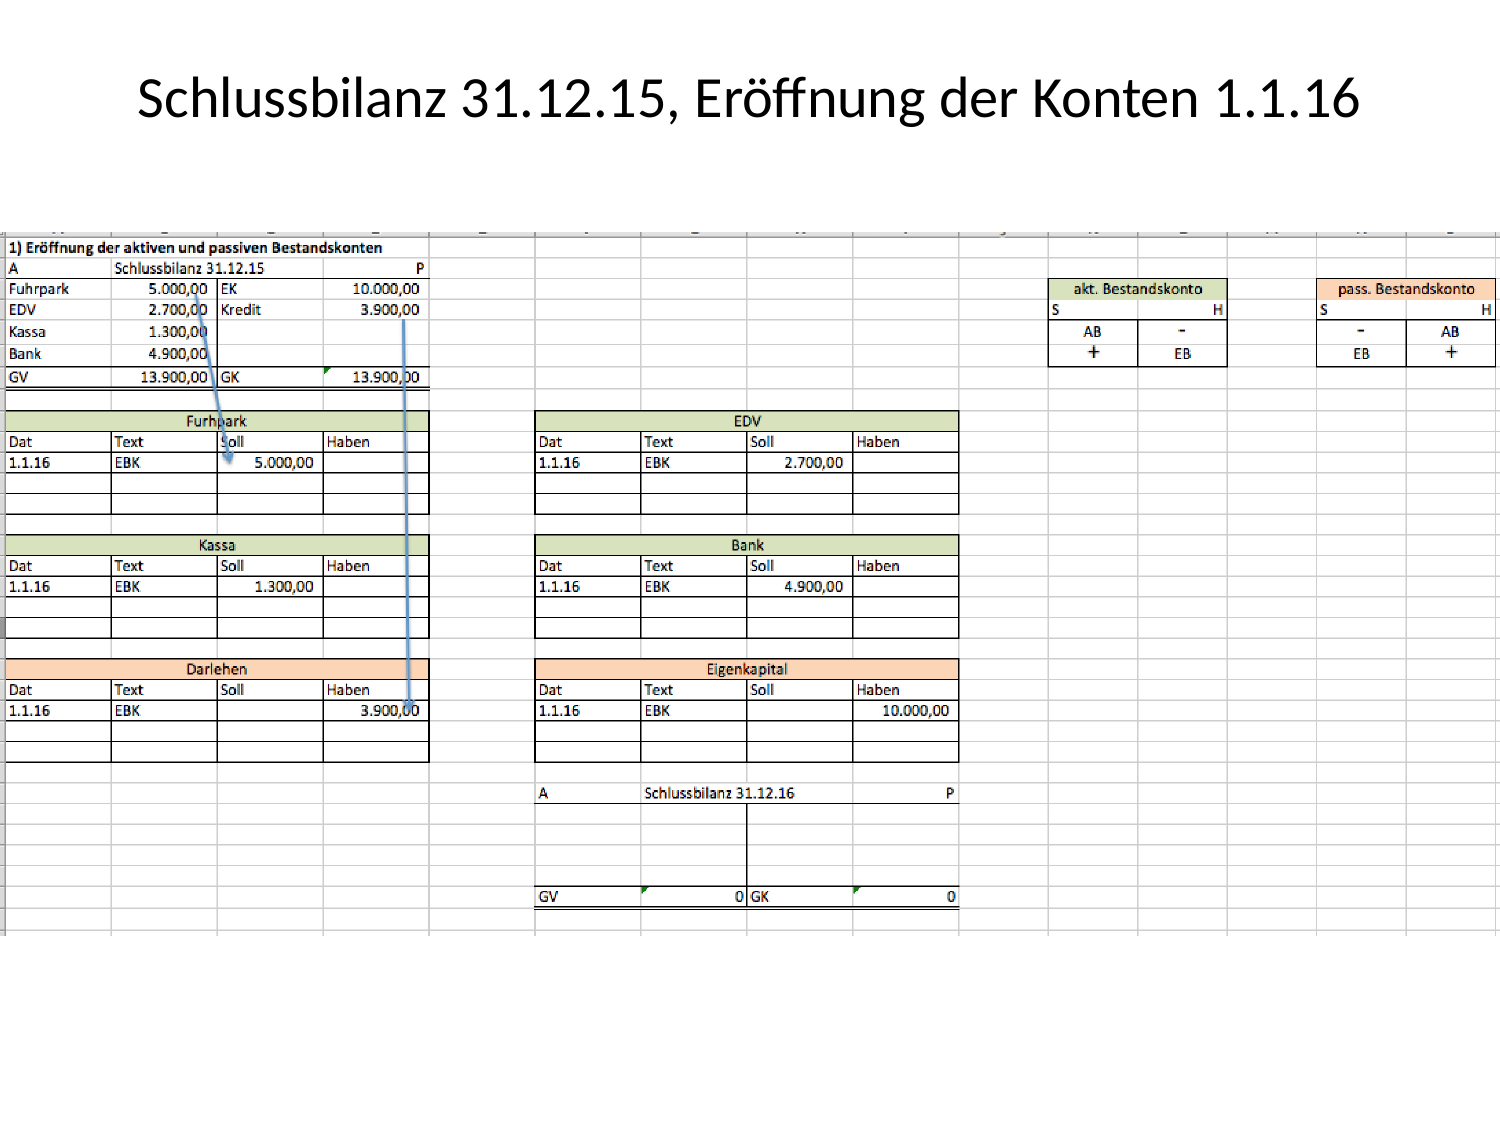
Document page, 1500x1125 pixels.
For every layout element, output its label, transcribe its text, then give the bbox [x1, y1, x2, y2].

title Schlussbilanz 31.12.15, Eröffnung der Konten 1.1.16 [75, 0, 1425, 188]
picture [0, 232, 1500, 936]
